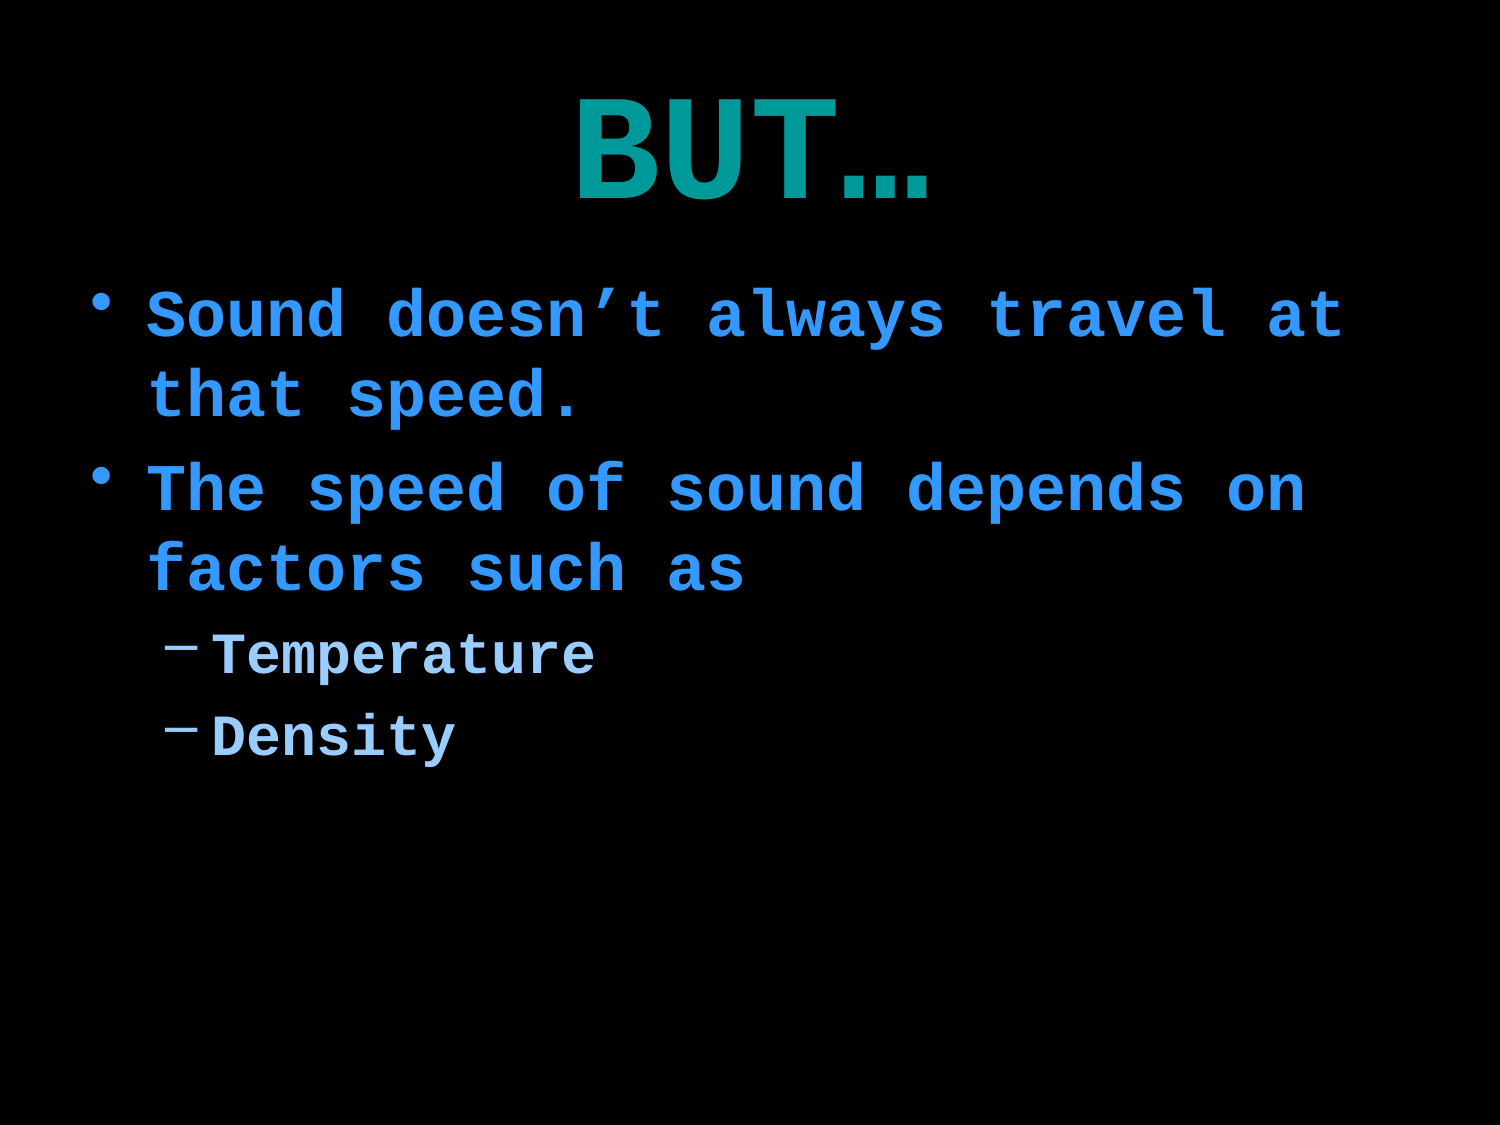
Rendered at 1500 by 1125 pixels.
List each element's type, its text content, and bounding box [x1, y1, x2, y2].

title BUT… [75, 45, 1425, 233]
list Sound doesn’t always travel at that speed. The speed of sound depends on factors such as Temperature Density [75, 262, 1425, 1005]
